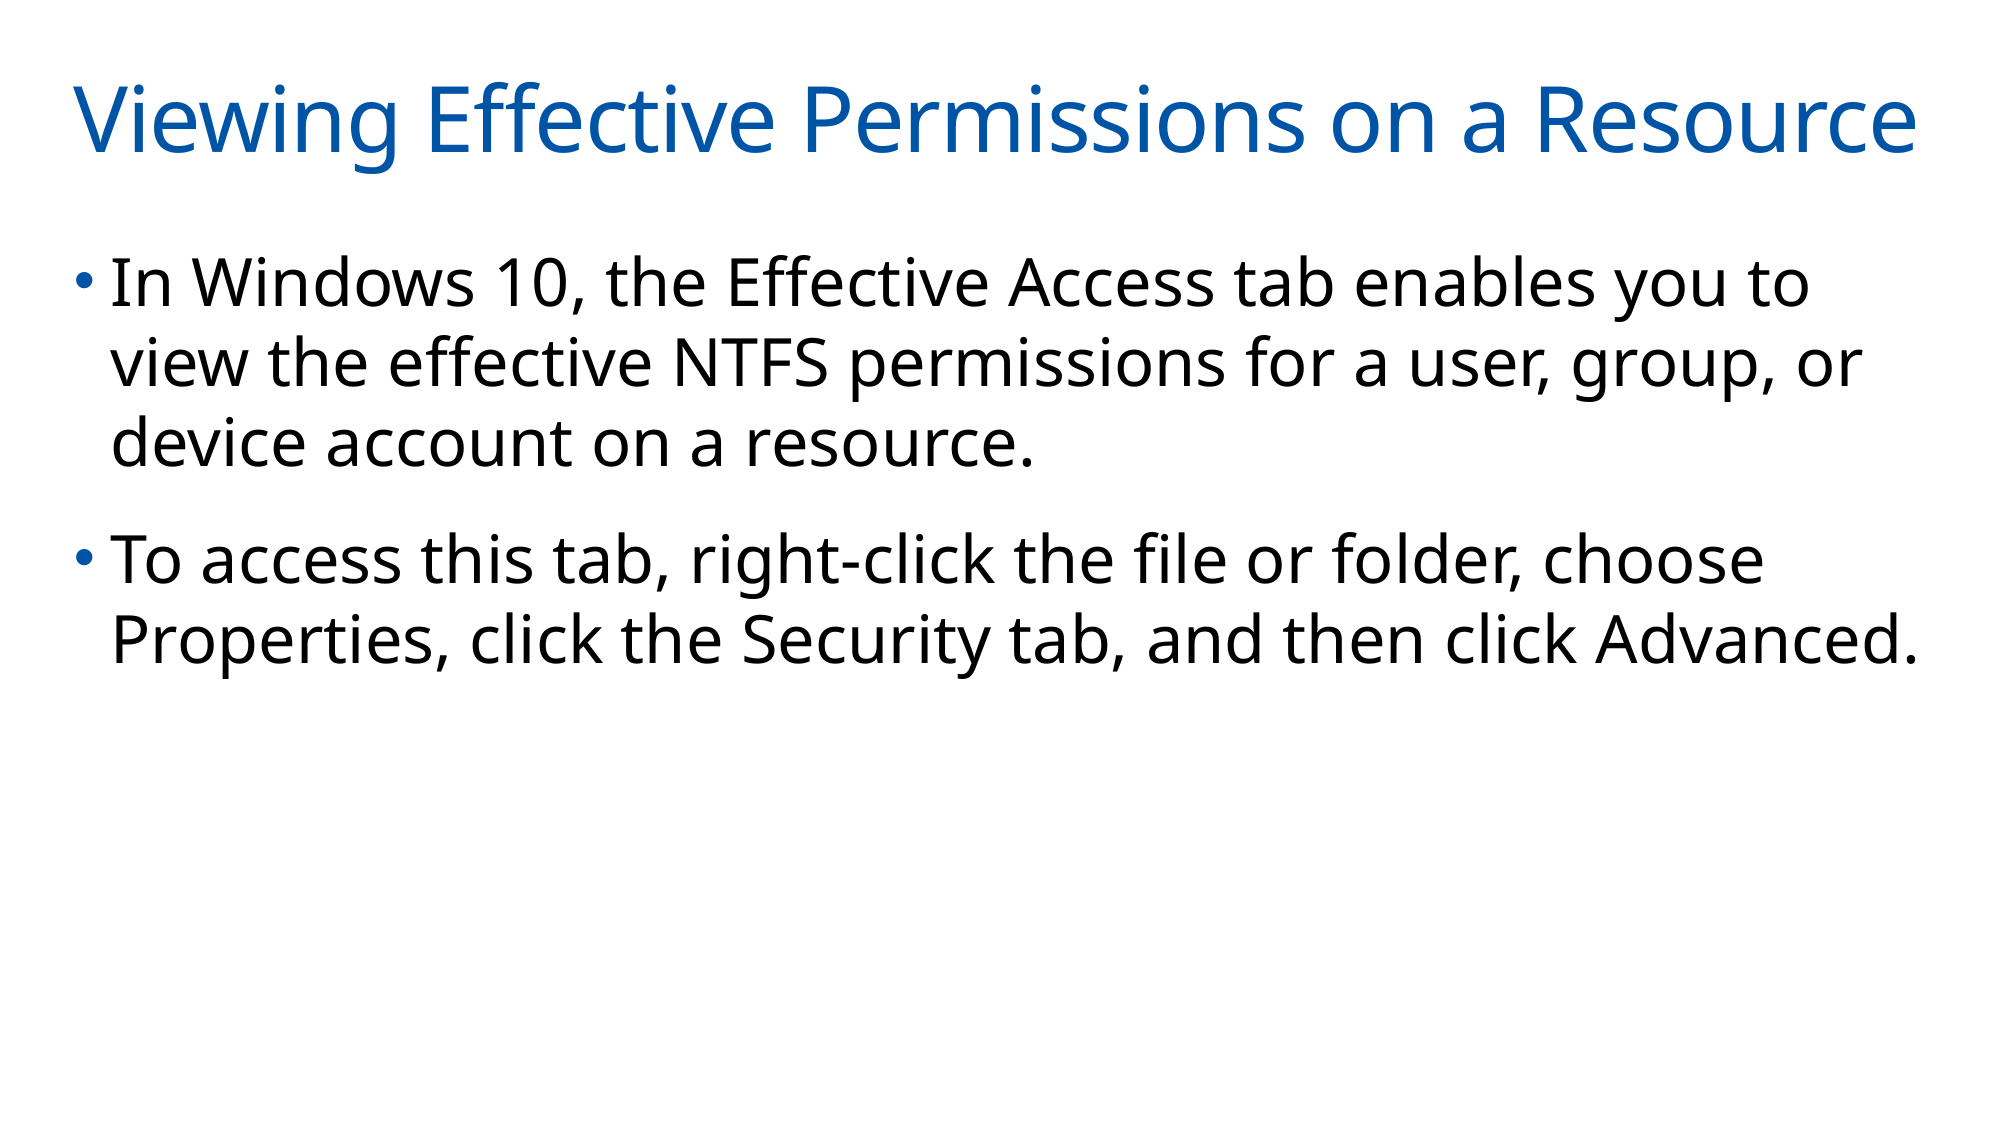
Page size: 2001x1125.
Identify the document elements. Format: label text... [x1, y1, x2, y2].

title Viewing Effective Permissions on a Resource [58, 58, 1942, 206]
list In Windows 10, the Effective Access tab enables you to view the effective NTFS permissions for a user, group, or device account on a resource. To access this tab, right-click the file or folder, choose Properties, click the Security tab, and then click Advanced. [58, 224, 1942, 588]
